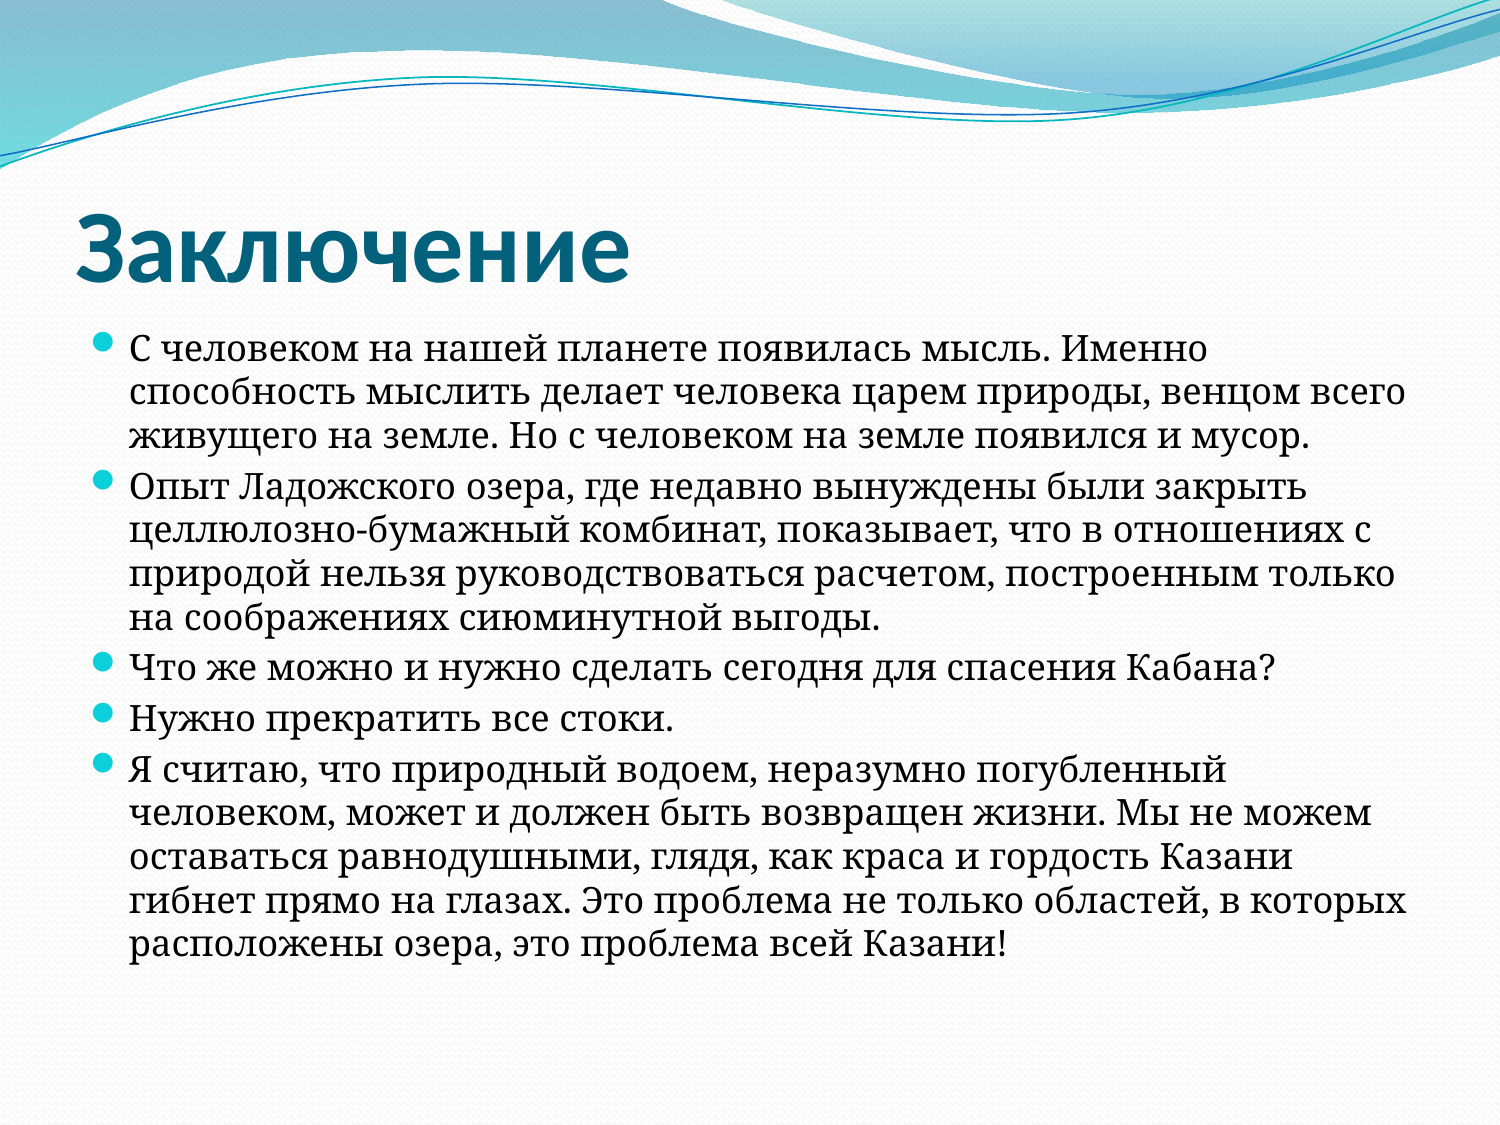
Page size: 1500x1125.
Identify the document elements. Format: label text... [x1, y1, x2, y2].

title Заключение [74, 115, 1426, 304]
list С человеком на нашей планете появилась мысль. Именно способность мыслить делает человека царем природы, венцом всего живущего на земле. Но с человеком на земле появился и мусор. Опыт Ладожского озера, где недавно вынуждены были закрыть целлюлозно-бумажный комбинат, показывает, что в отношениях с природой нельзя руководствоваться расчетом, построенным только на соображениях сиюминутной выгоды. Что же можно и нужно сделать сегодня для спасения Кабана? Нужно прекратить все стоки. Я считаю, что природный водоем, неразумно погубленный человеком, может и должен быть возвращен жизни. Мы не можем оставаться равнодушными, глядя, как краса и гордость Казани гибнет прямо на глазах. Это проблема не только областей, в которых расположены озера, это проблема всей Казани! [74, 317, 1426, 1038]
